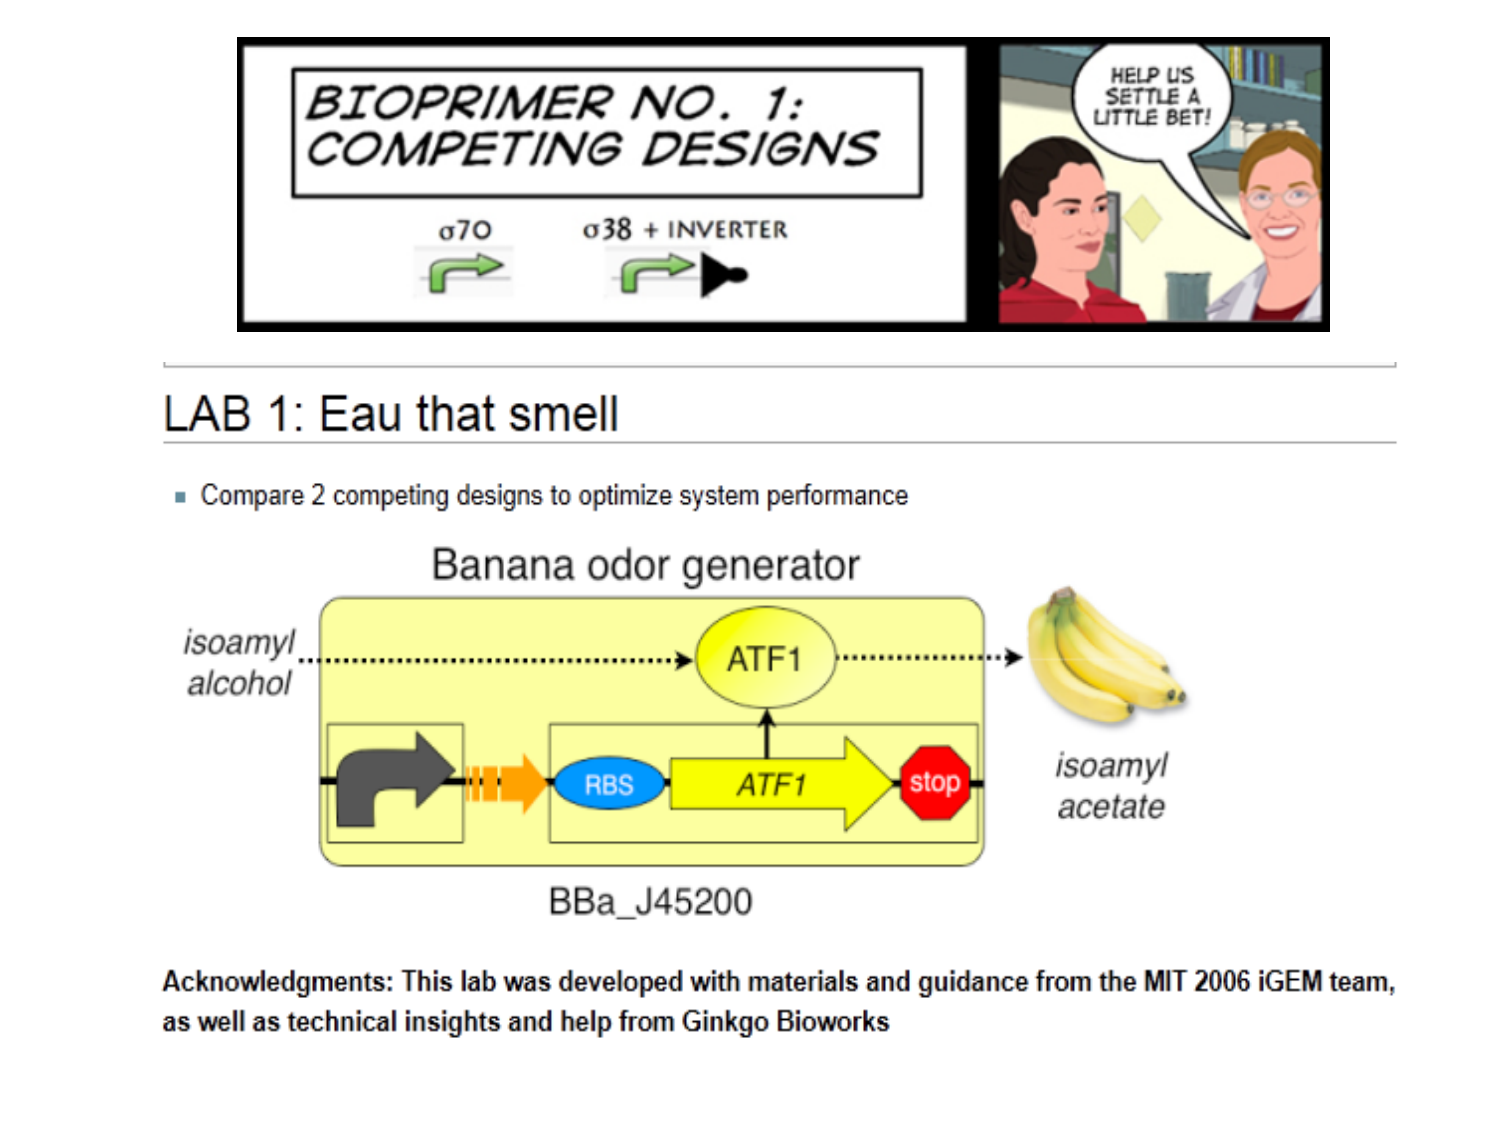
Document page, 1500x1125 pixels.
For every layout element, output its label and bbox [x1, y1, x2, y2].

picture [237, 37, 1330, 332]
picture [143, 362, 1413, 1060]
